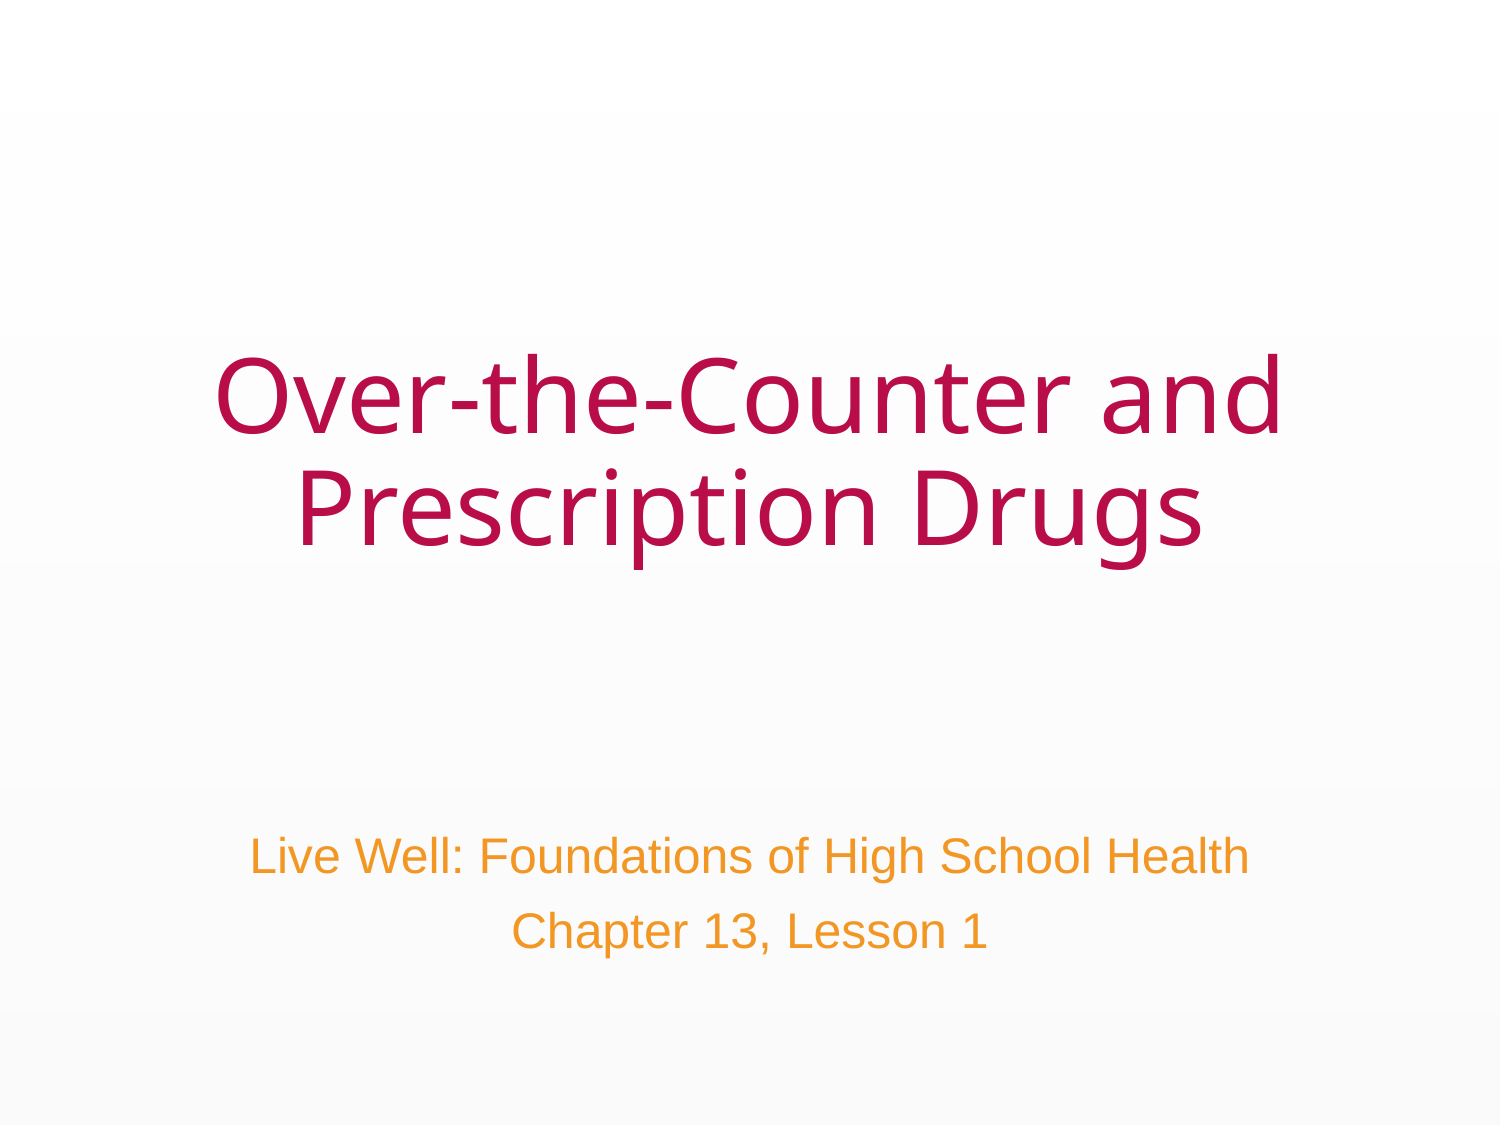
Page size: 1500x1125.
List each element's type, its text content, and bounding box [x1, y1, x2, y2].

subtitle Live Well: Foundations of High School Health Chapter 13, Lesson 1 [187, 822, 1313, 984]
title Over-the-Counter and Prescription Drugs [112, 184, 1388, 576]
